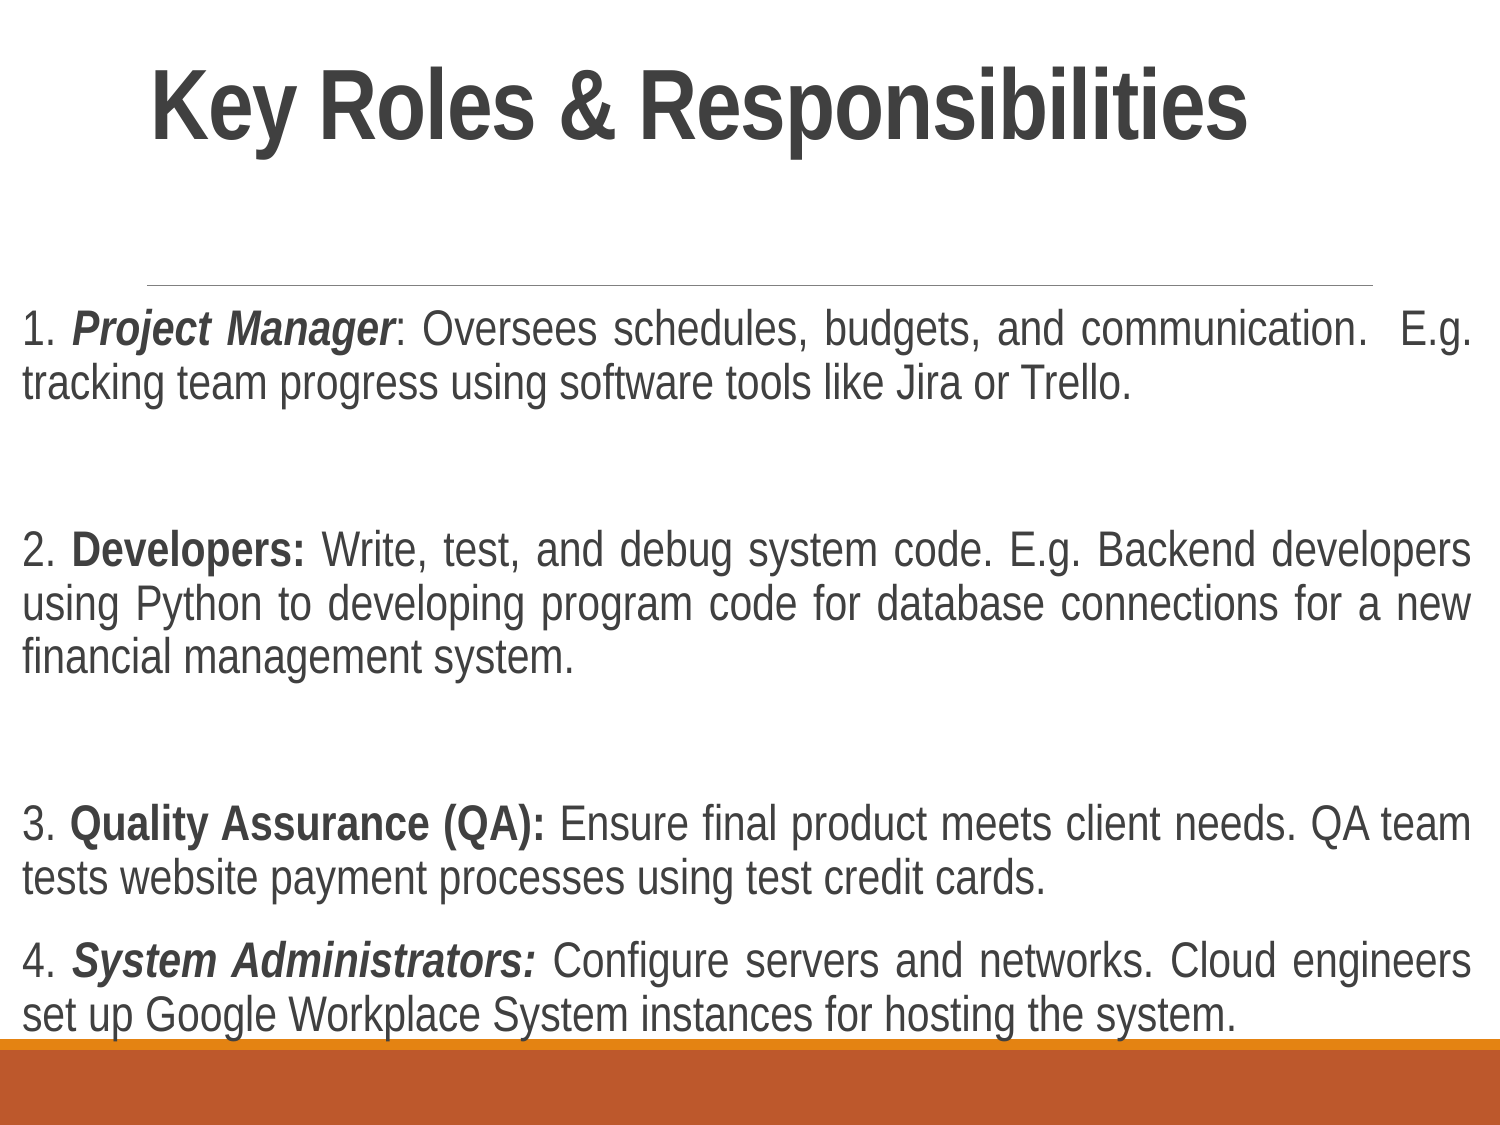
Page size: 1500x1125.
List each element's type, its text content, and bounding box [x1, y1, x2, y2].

list 1. Project Manager: Oversees schedules, budgets, and communication. E.g. tracking team progress using software tools like Jira or Trello. 2. Developers: Write, test, and debug system code. E.g. Backend developers using Python to developing program code for database connections for a new financial management system. 3. Quality Assurance (QA): Ensure final product meets client needs. QA team tests website payment processes using test credit cards. 4. System Administrators: Configure servers and networks. Cloud engineers set up Google Workplace System instances for hosting the system. [22, 295, 1473, 1009]
title Key Roles & Responsibilities [135, 47, 1373, 168]
